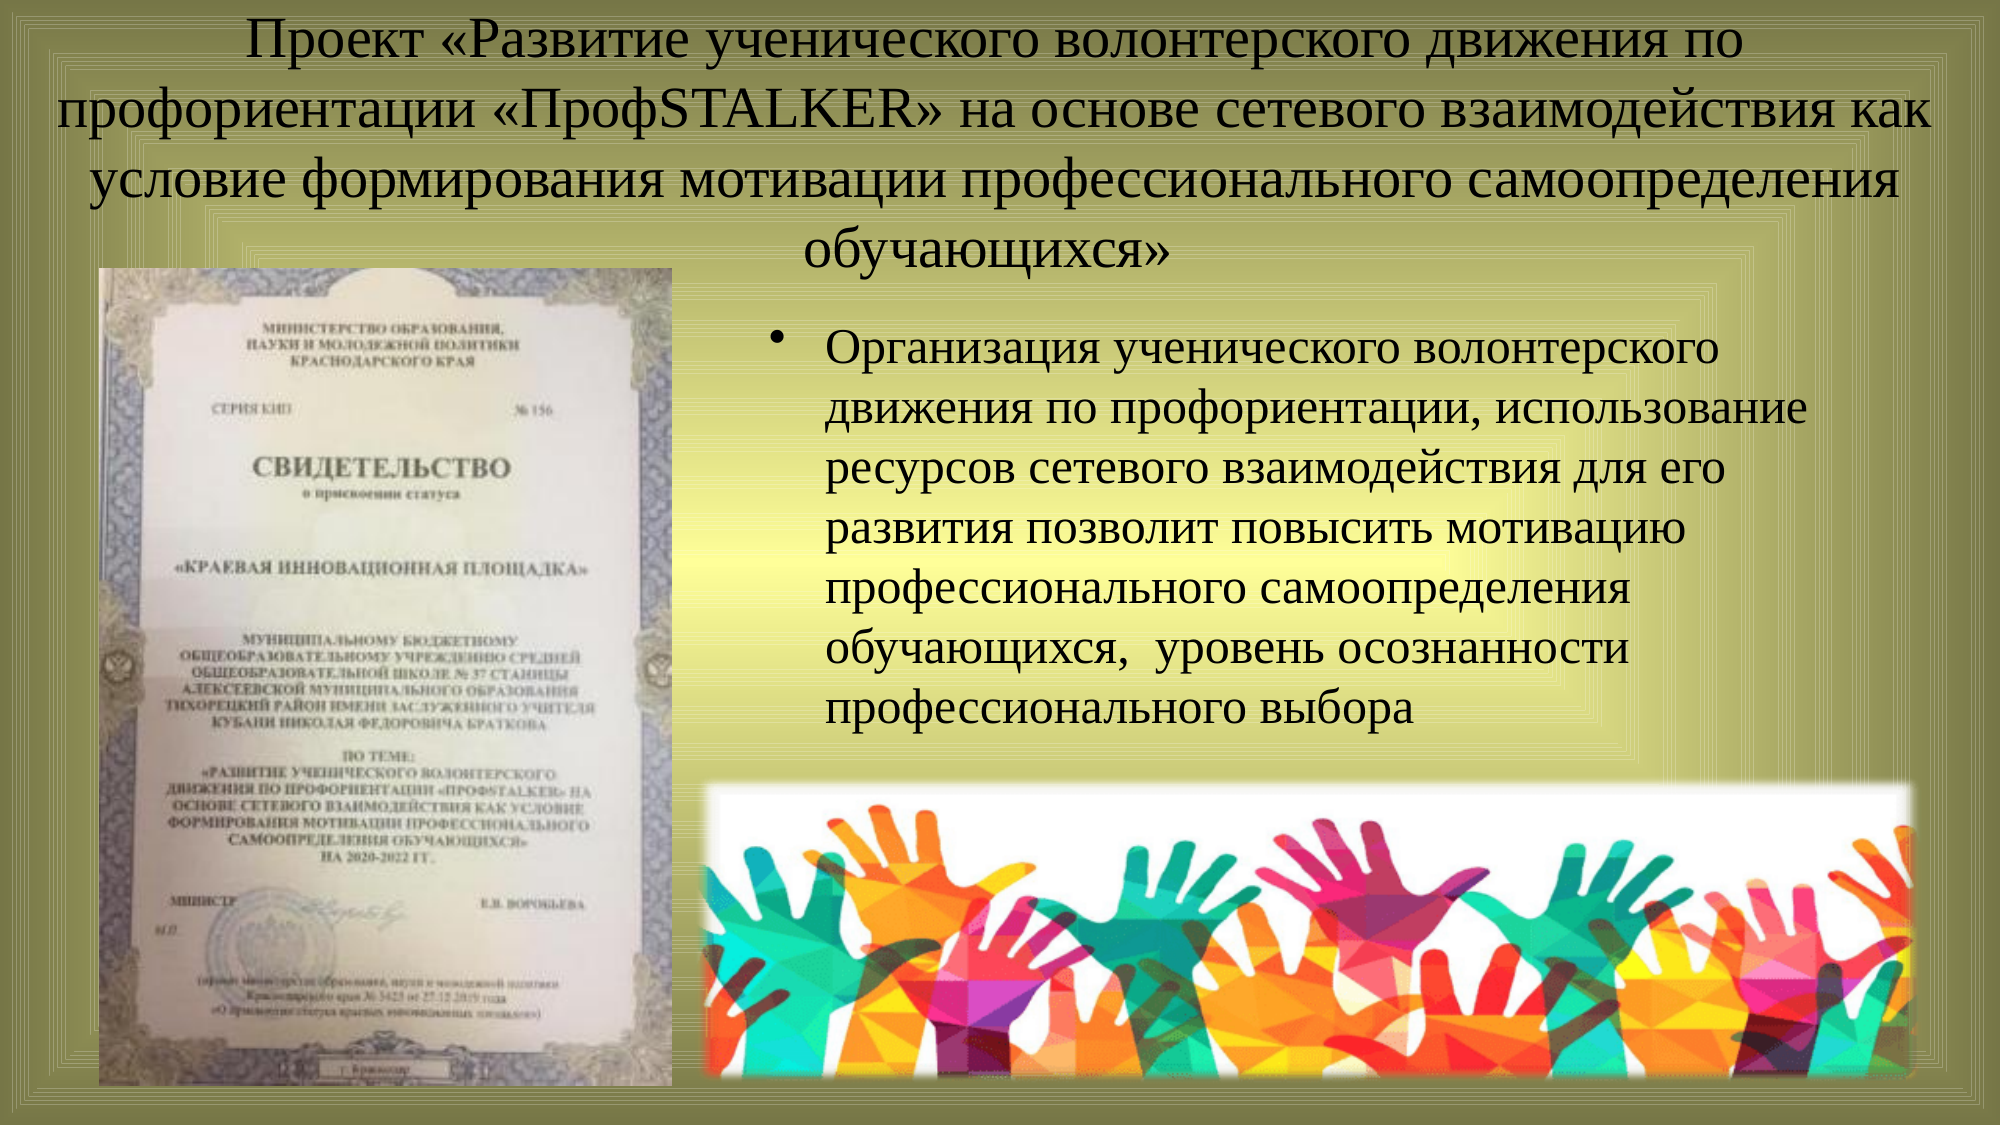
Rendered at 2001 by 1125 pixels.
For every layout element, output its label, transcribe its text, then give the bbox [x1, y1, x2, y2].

picture [692, 772, 1926, 1086]
text_box Организация ученического волонтерского движения по профориентации, использование ресурсов сетевого взаимодействия для его развития позволит повысить мотивацию профессионального самоопределения обучающихся, уровень осознанности профессионального выбора [753, 305, 1925, 741]
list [99, 267, 672, 1086]
title Проект «Развитие ученического волонтерского движения по профориентации «ПрофSTALKER» на основе сетевого взаимодействия как условие формирования мотивации профессионального самоопределения обучающихся» [34, 45, 1956, 233]
